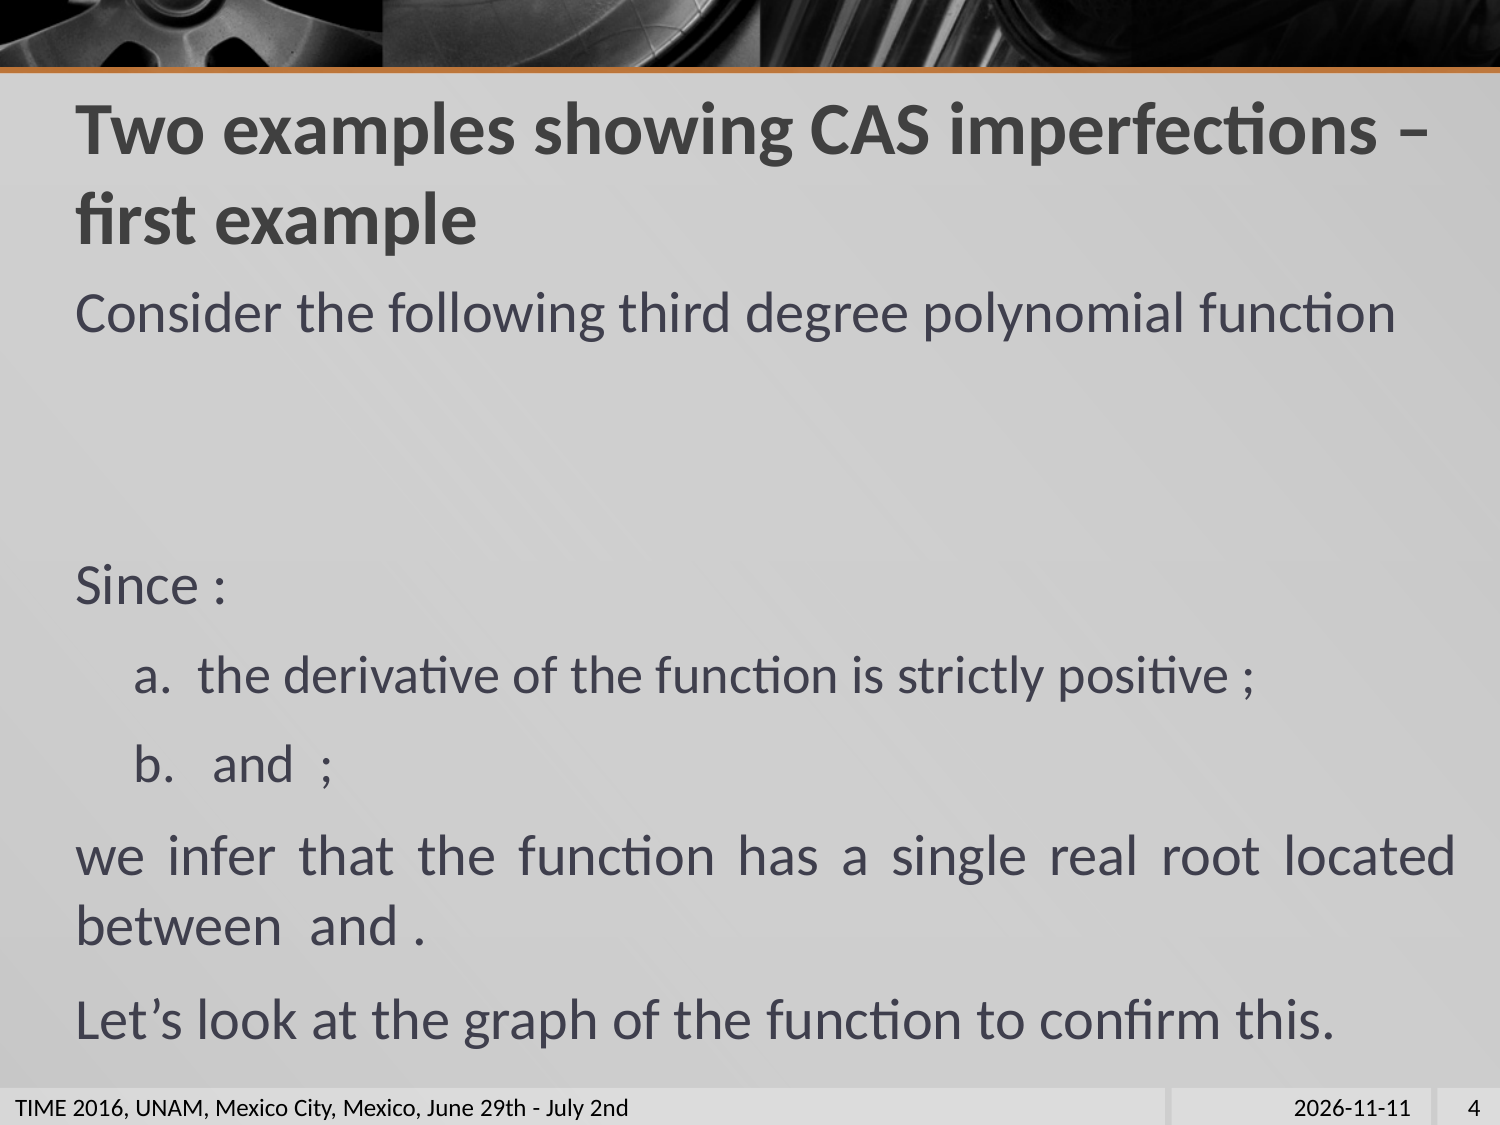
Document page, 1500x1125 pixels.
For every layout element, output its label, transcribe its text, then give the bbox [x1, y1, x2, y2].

picture [0, 0, 1500, 67]
slide_number 4 [1422, 1087, 1496, 1125]
title Two examples showing CAS imperfections – first example [75, 75, 1459, 264]
footer TIME 2016, UNAM, Mexico City, Mexico, June 29th - July 2nd [0, 1087, 1088, 1125]
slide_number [1176, 1087, 1422, 1125]
